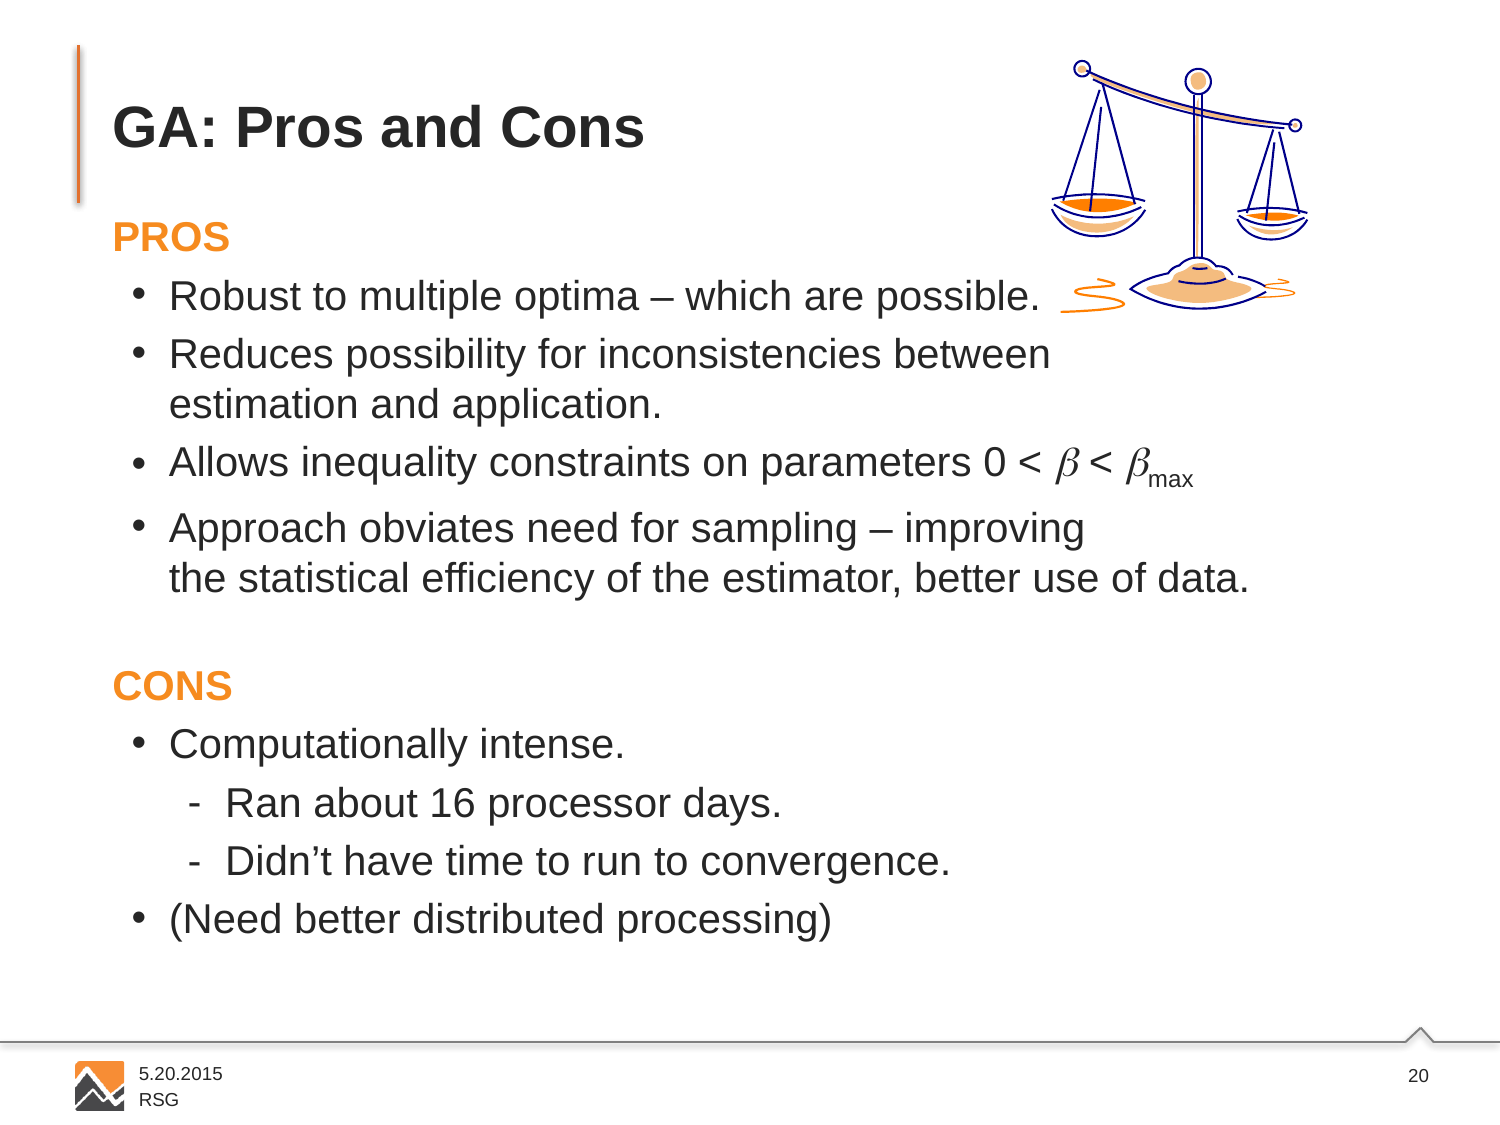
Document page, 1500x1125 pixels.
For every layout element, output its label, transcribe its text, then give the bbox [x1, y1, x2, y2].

title GA: Pros and Cons [97, 45, 1425, 202]
list PROs Robust to multiple optima – which are possible. Reduces possibility for inconsistencies between estimation and application. Allows inequality constraints on parameters 0 <  < max Approach obviates need for sampling – improving the statistical efficiency of the estimator, better use of data. CONS Computationally intense. Ran about 16 processor days. Didn’t have time to run to convergence. (Need better distributed processing) [97, 202, 1425, 1022]
picture [1050, 59, 1309, 314]
